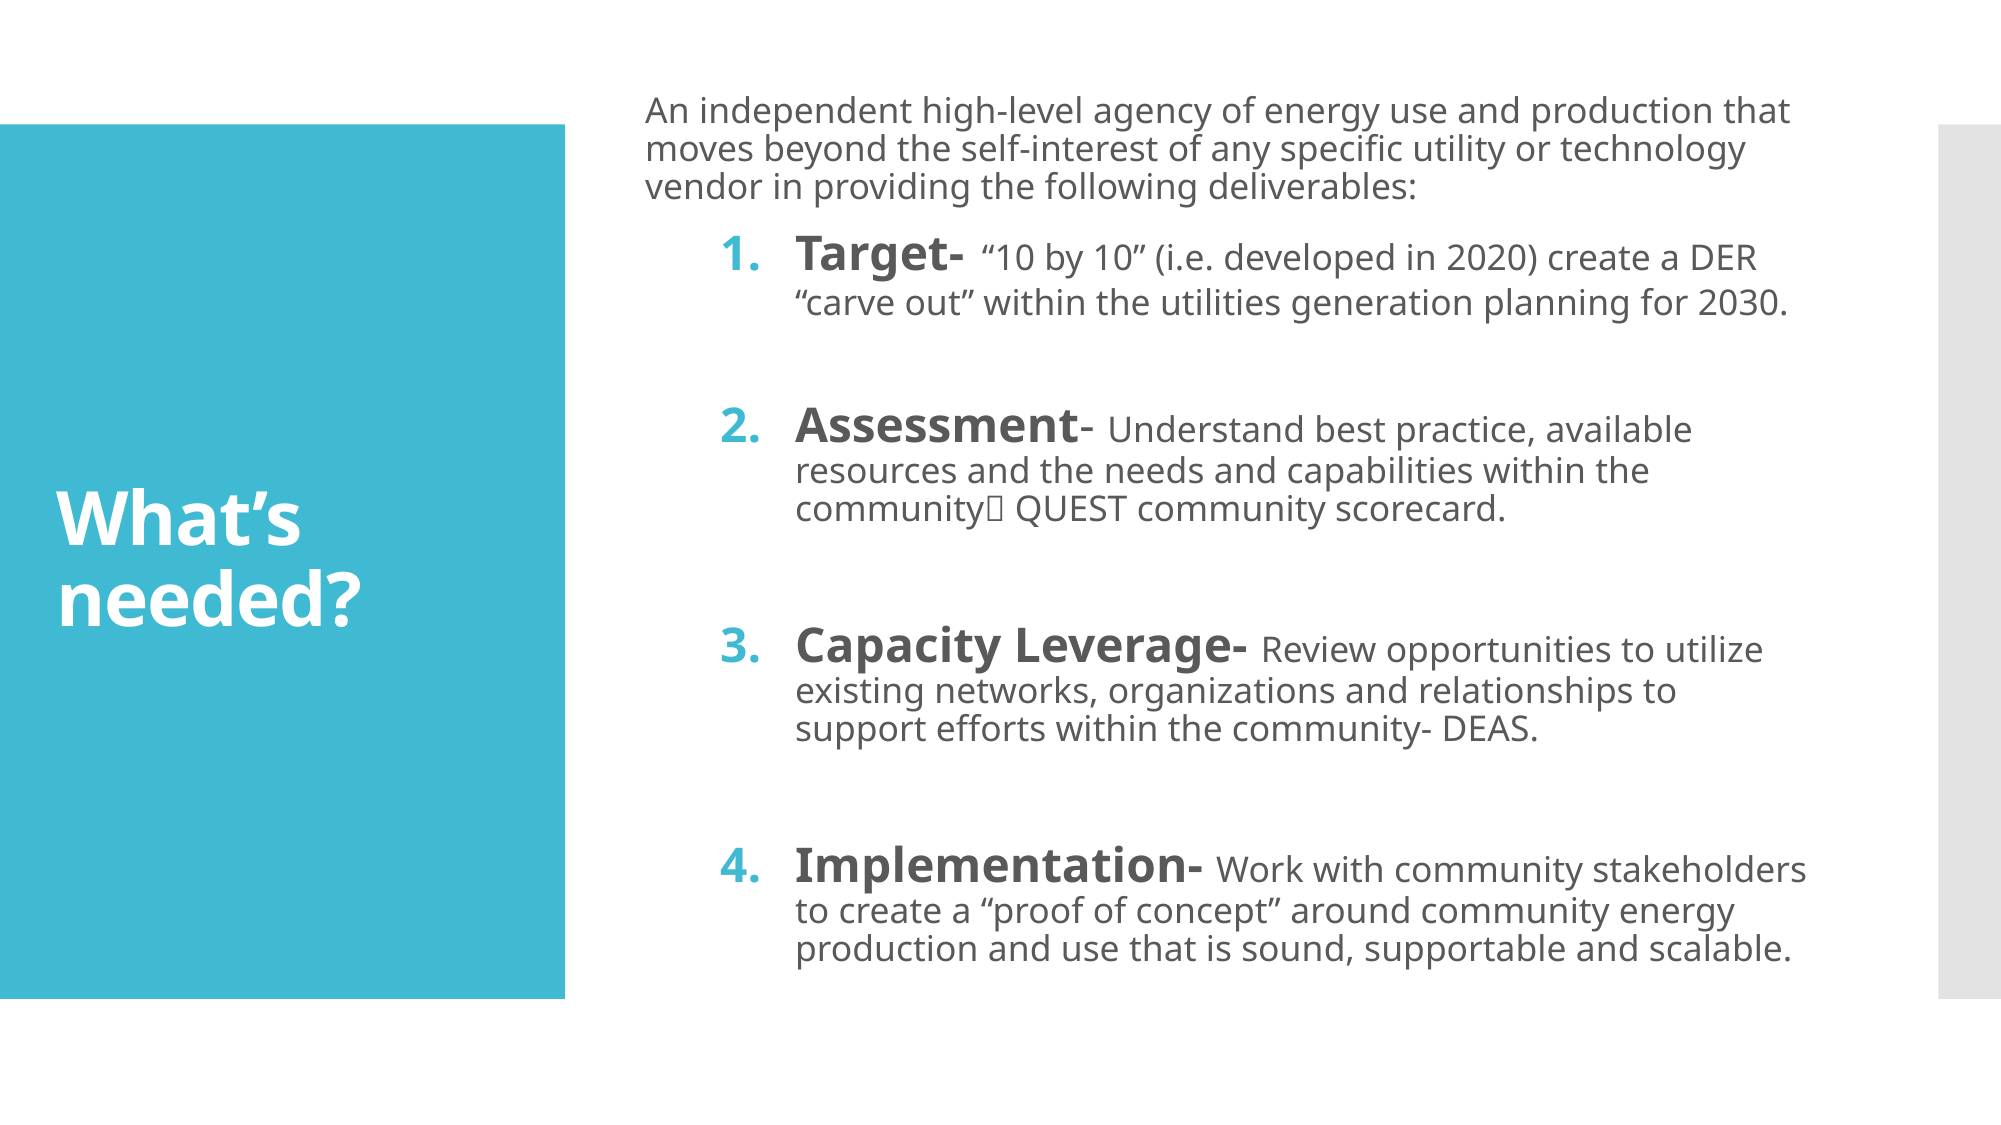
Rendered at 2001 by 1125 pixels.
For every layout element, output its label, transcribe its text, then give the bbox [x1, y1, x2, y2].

title What’s needed? [41, 184, 525, 940]
list An independent high-level agency of energy use and production that moves beyond the self-interest of any specific utility or technology vendor in providing the following deliverables: Target- “10 by 10” (i.e. developed in 2020) create a DER “carve out” within the utilities generation planning for 2030. Assessment- Understand best practice, available resources and the needs and capabilities within the community QUEST community scorecard. Capacity Leverage- Review opportunities to utilize existing networks, organizations and relationships to support efforts within the community- DEAS. Implementation- Work with community stakeholders to create a “proof of concept” around community energy production and use that is sound, supportable and scalable. [630, 85, 1831, 1039]
